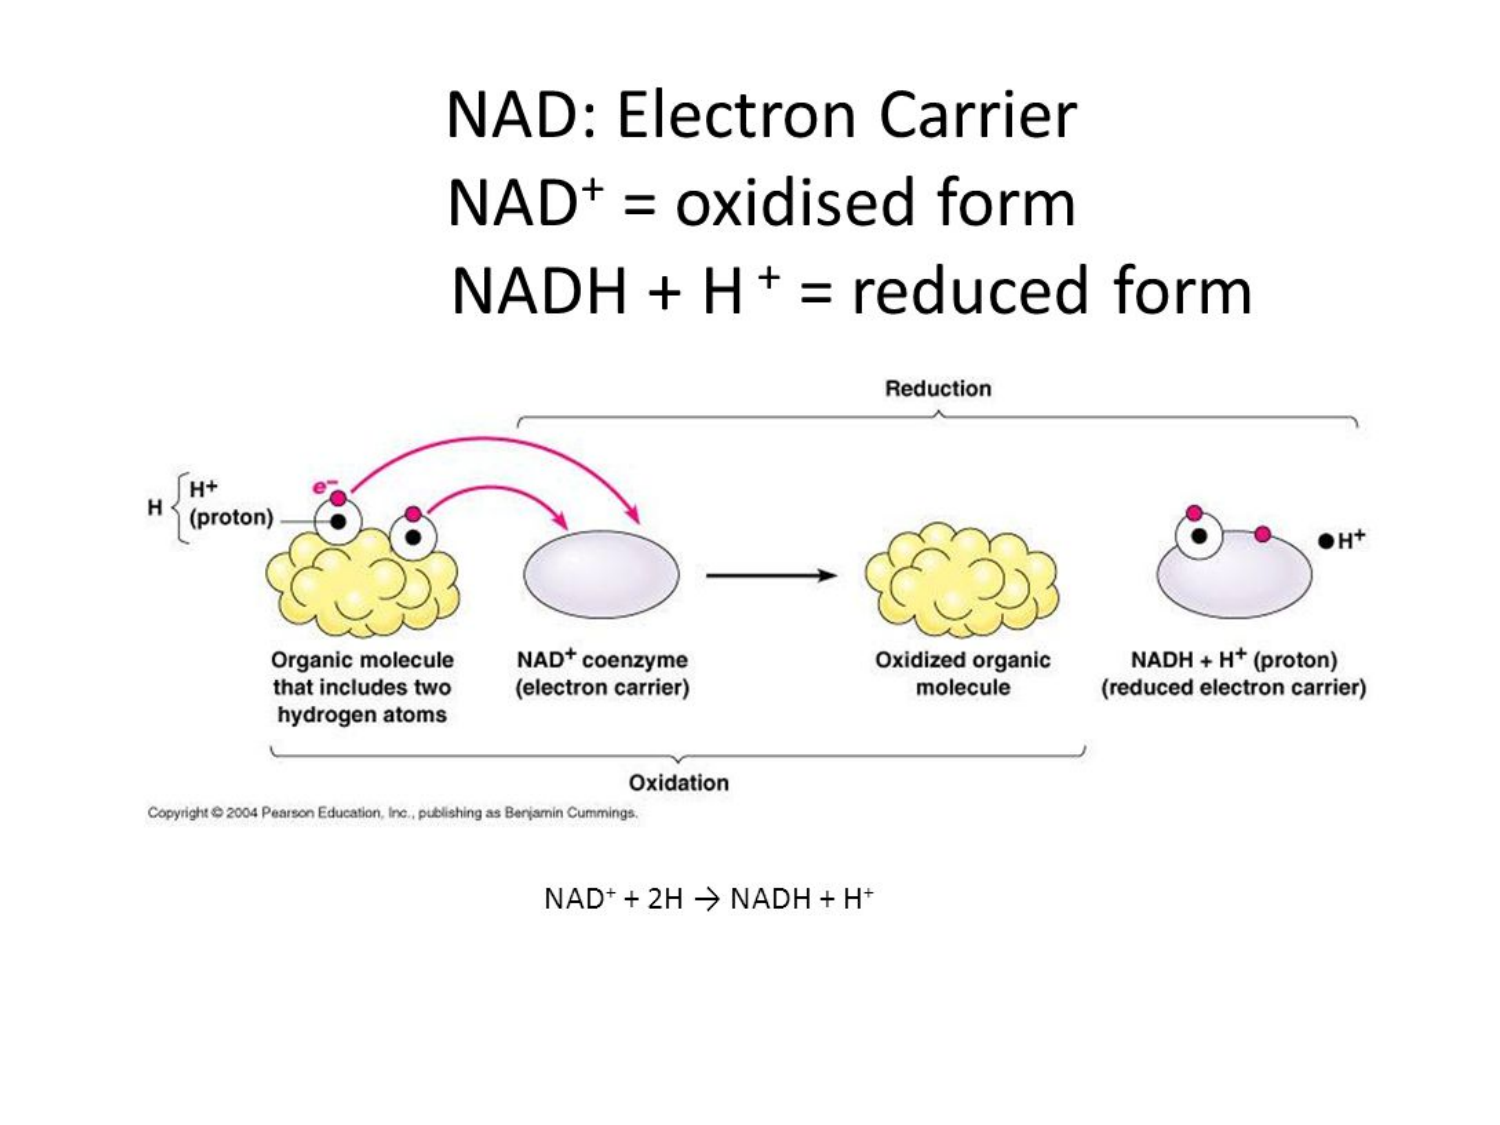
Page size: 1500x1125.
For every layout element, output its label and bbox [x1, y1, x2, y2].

picture [100, 77, 1423, 1071]
